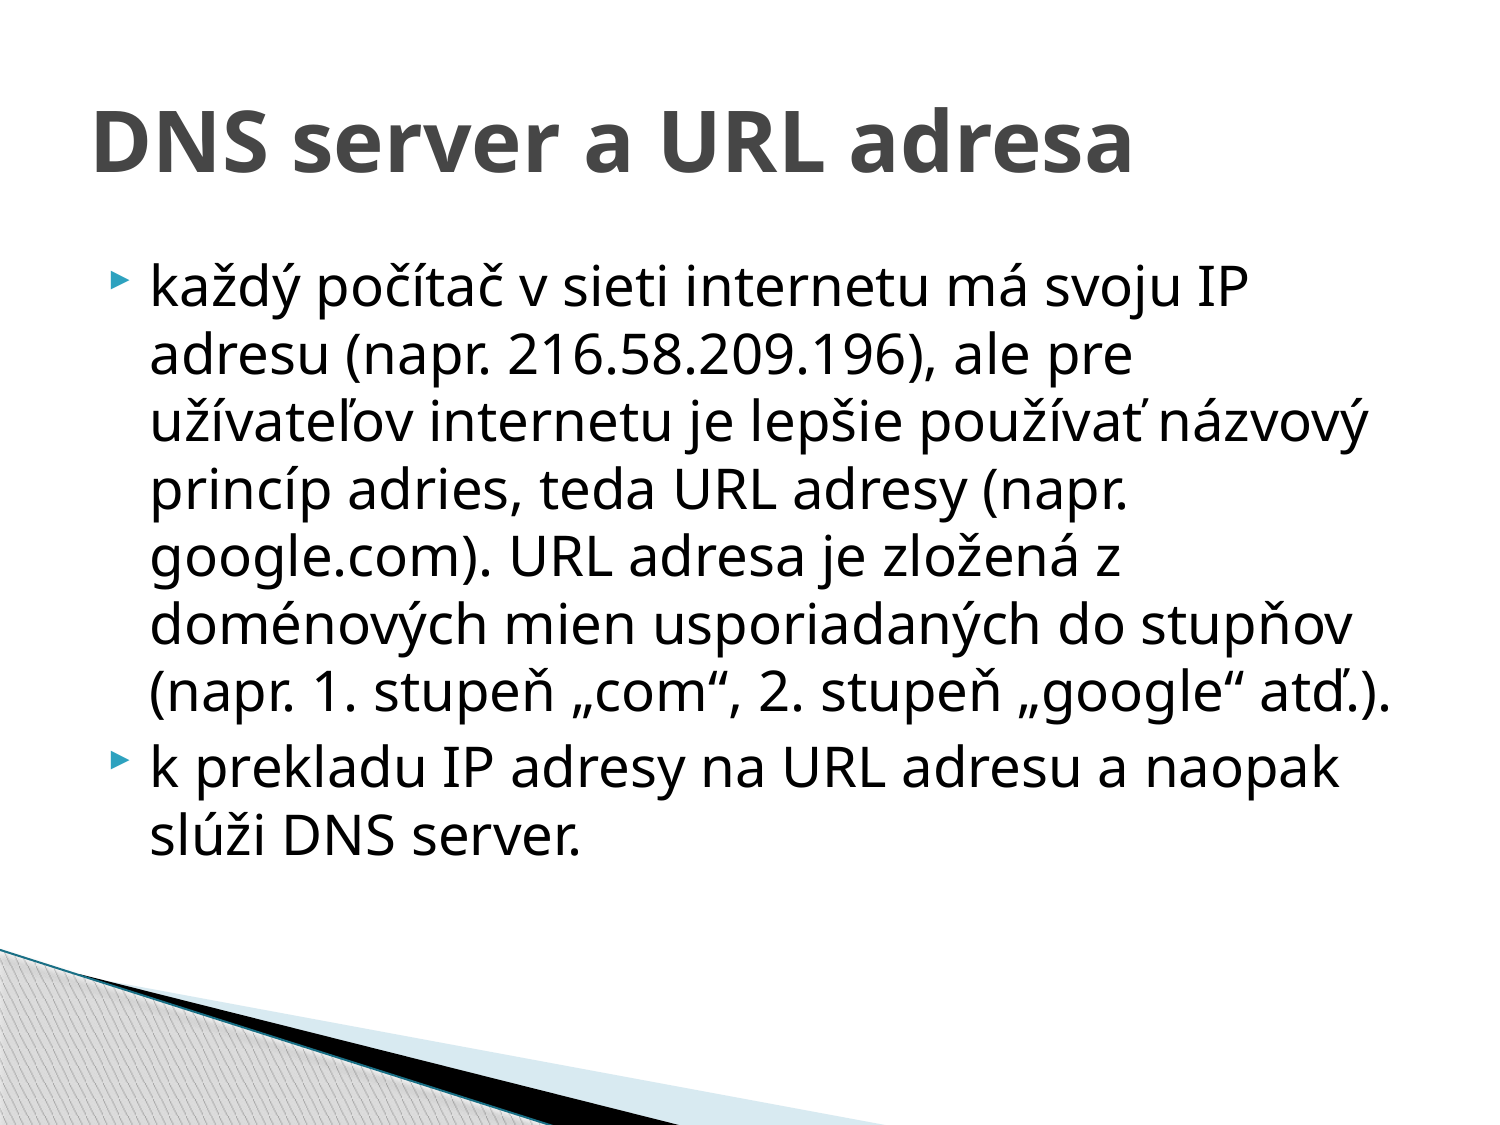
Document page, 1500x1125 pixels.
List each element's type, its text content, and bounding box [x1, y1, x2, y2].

list každý počítač v sieti internetu má svoju IP adresu (napr. 216.58.209.196), ale pre užívateľov internetu je lepšie používať názvový princíp adries, teda URL adresy (napr. google.com). URL adresa je zložená z doménových mien usporiadaných do stupňov (napr. 1. stupeň „com“, 2. stupeň „google“ atď.). k prekladu IP adresy na URL adresu a naopak slúži DNS server. [75, 243, 1425, 986]
title DNS server a URL adresa [75, 45, 1425, 233]
